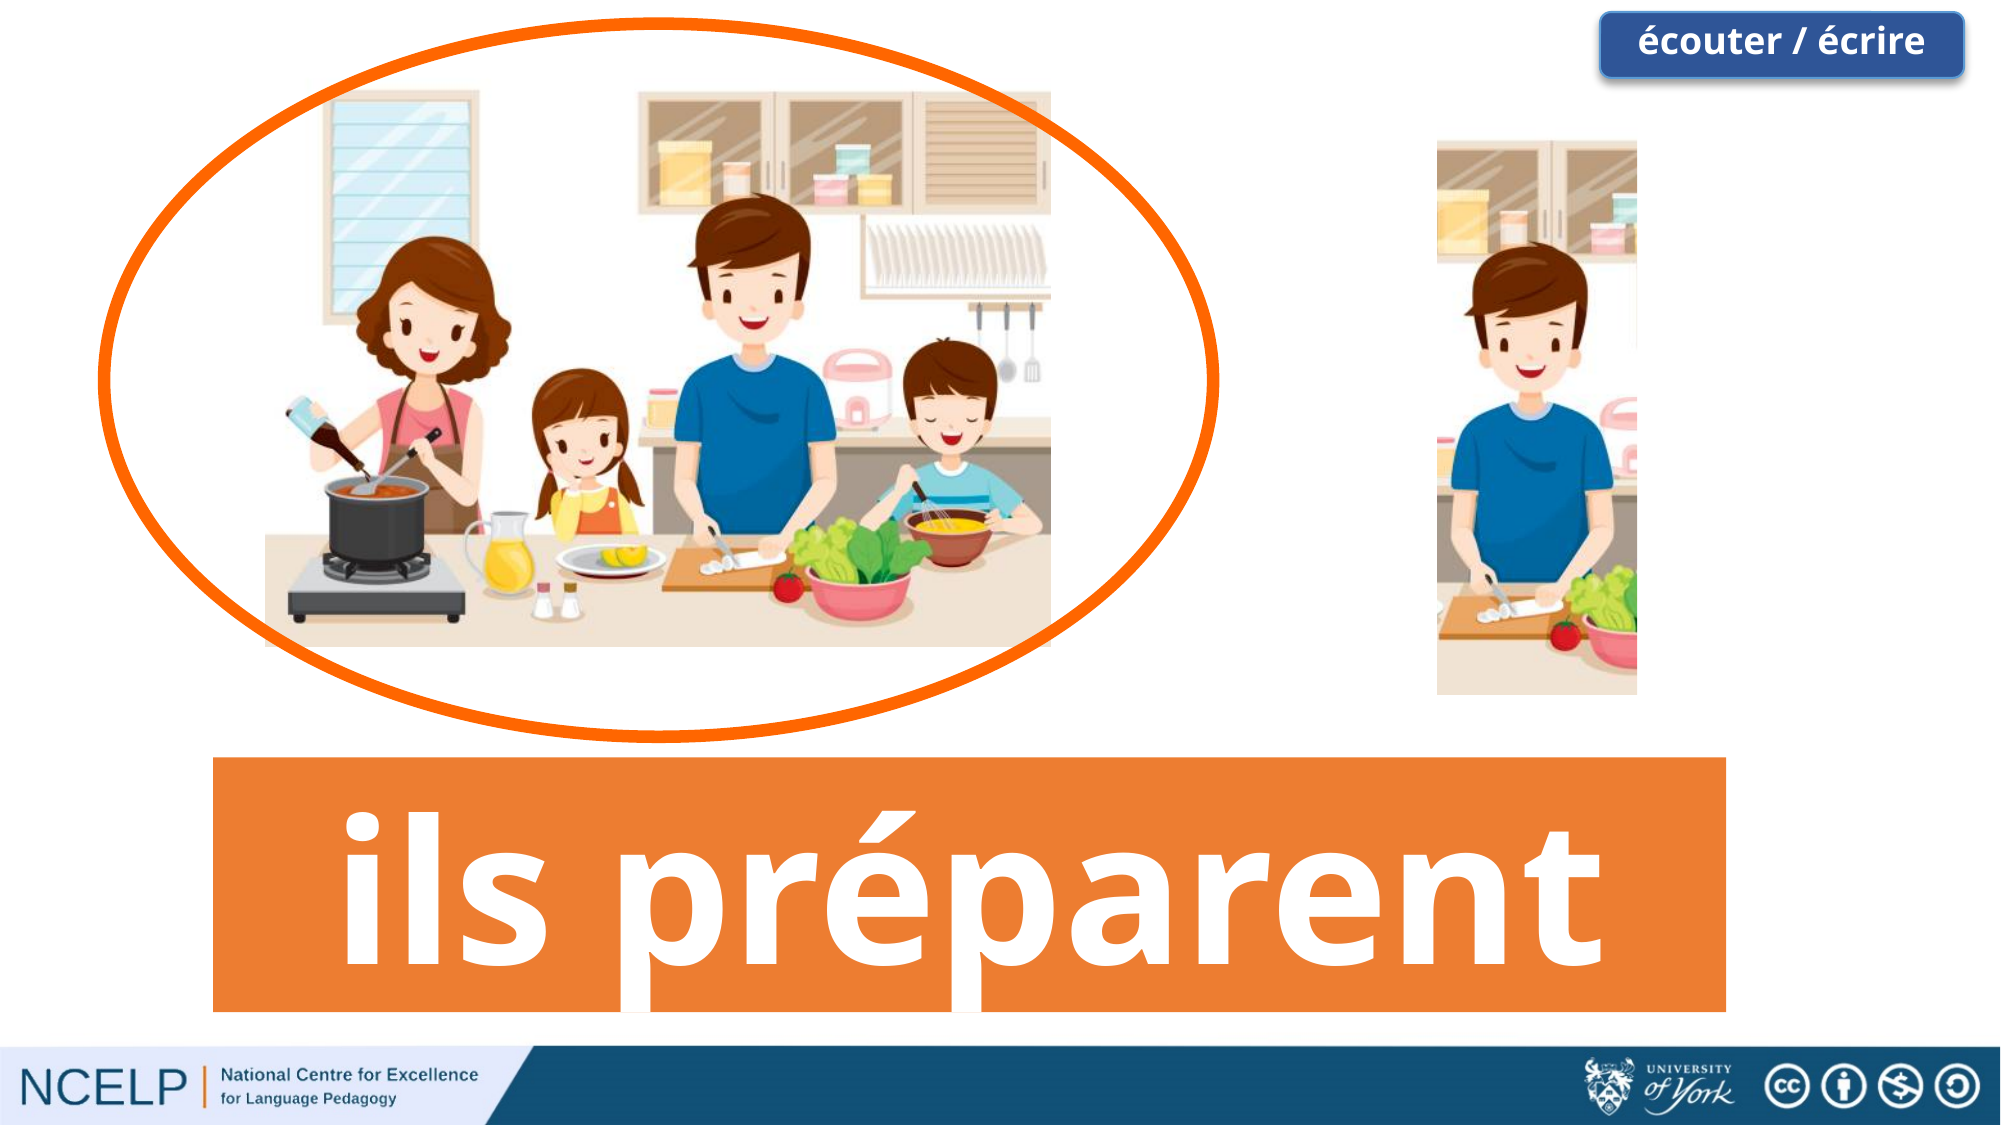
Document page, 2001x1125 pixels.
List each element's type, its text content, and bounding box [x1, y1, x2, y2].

text_box [103, 127, 265, 633]
text_box ils préparent [213, 757, 1727, 1013]
text_box [1051, 127, 1215, 634]
title écouter / écrire [1599, 7, 1964, 78]
text_box [288, 647, 1029, 738]
picture [0, 0, 2001, 1125]
